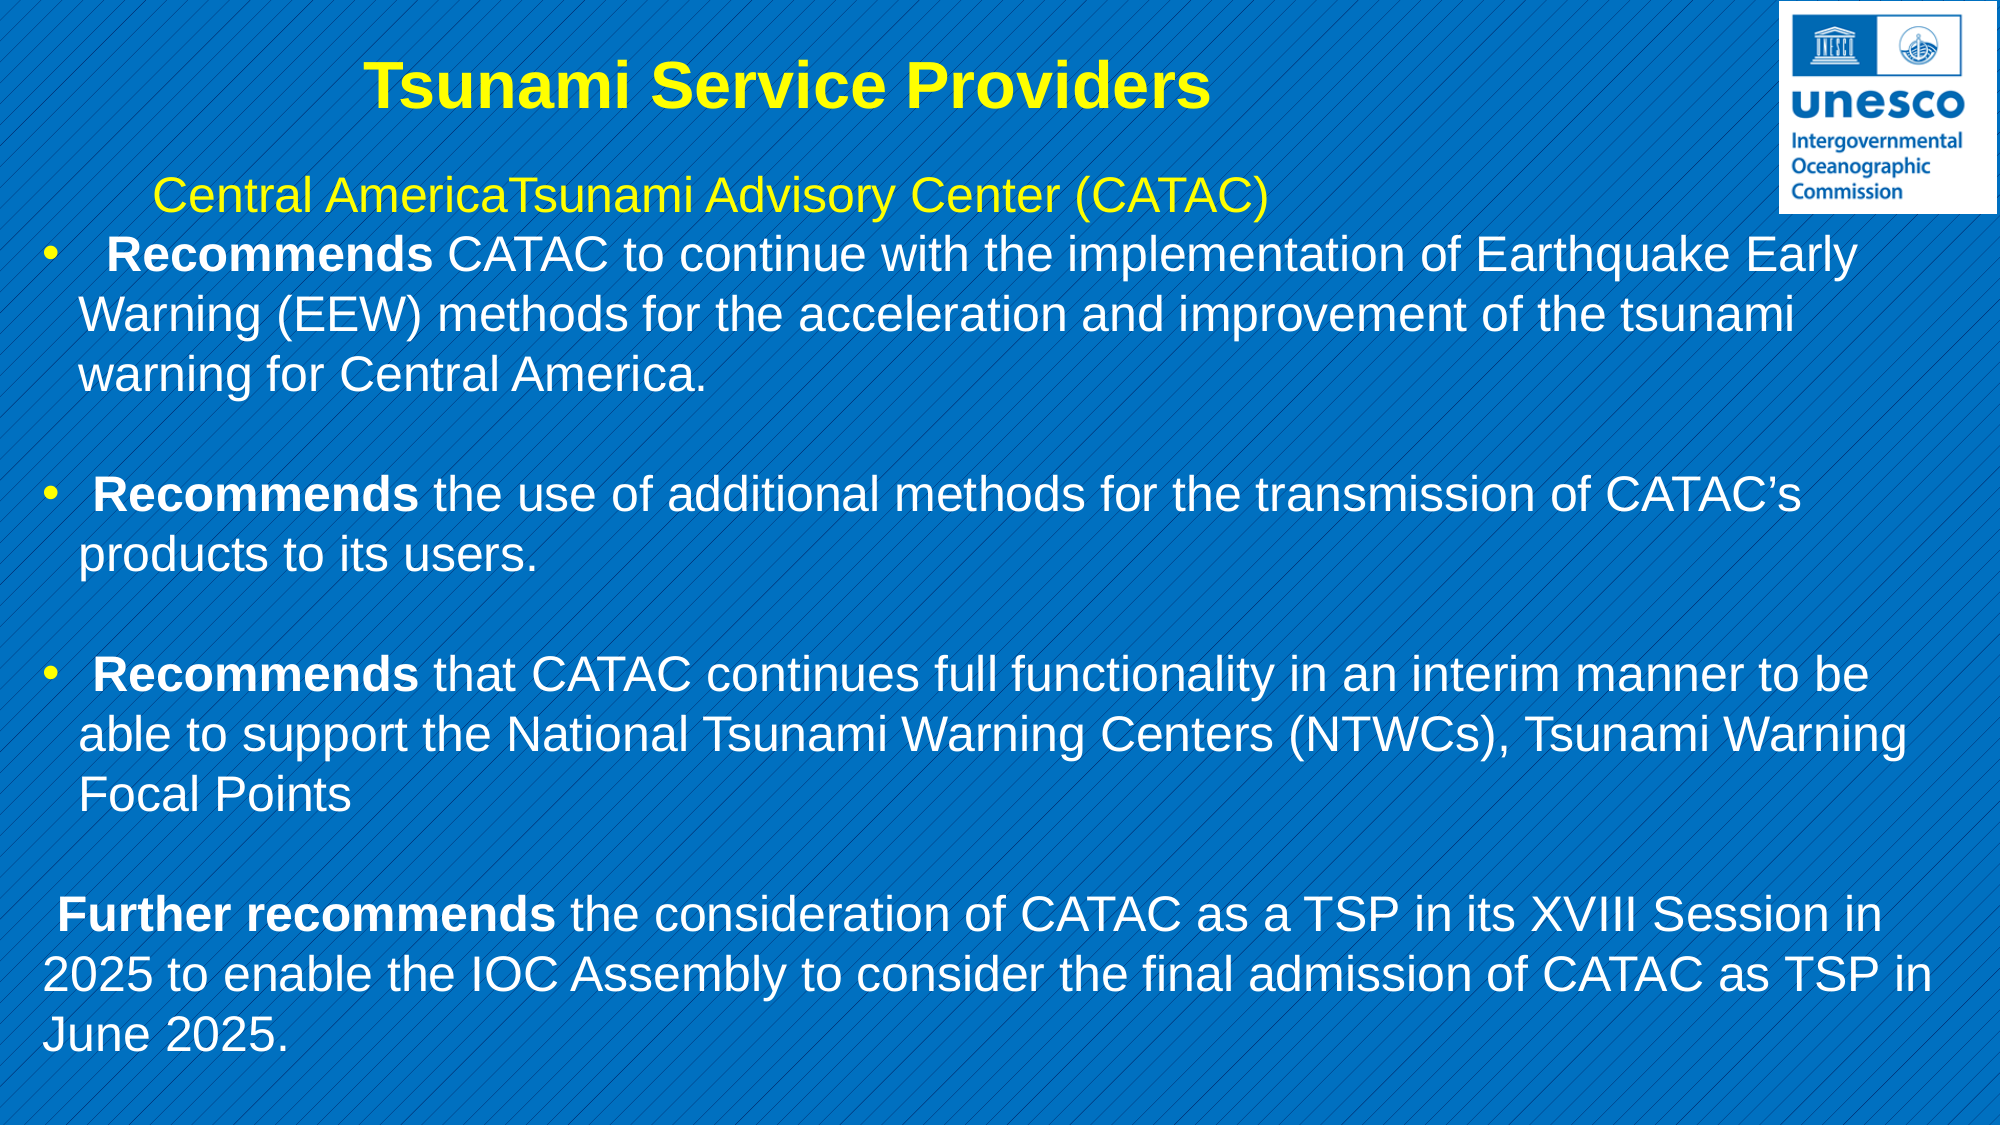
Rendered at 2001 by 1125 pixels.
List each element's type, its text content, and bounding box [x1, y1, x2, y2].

text_box Recommends CATAC to continue with the implementation of Earthquake Early Warning (EEW) methods for the acceleration and improvement of the tsunami warning for Central America. Recommends the use of additional methods for the transmission of CATAC’s products to its users. Recommends that CATAC continues full functionality in an interim manner to be able to support the National Tsunami Warning Centers (NTWCs), Tsunami Warning Focal Points Further recommends the consideration of CATAC as a TSP in its XVIII Session in 2025 to enable the IOC Assembly to consider the final admission of CATAC as TSP in June 2025. [28, 0, 1958, 1125]
picture [1779, 1, 1997, 215]
text_box Central AmericaTsunami Advisory Center (CATAC) [138, 155, 1286, 231]
text_box Tsunami Service Providers [78, 34, 1499, 136]
